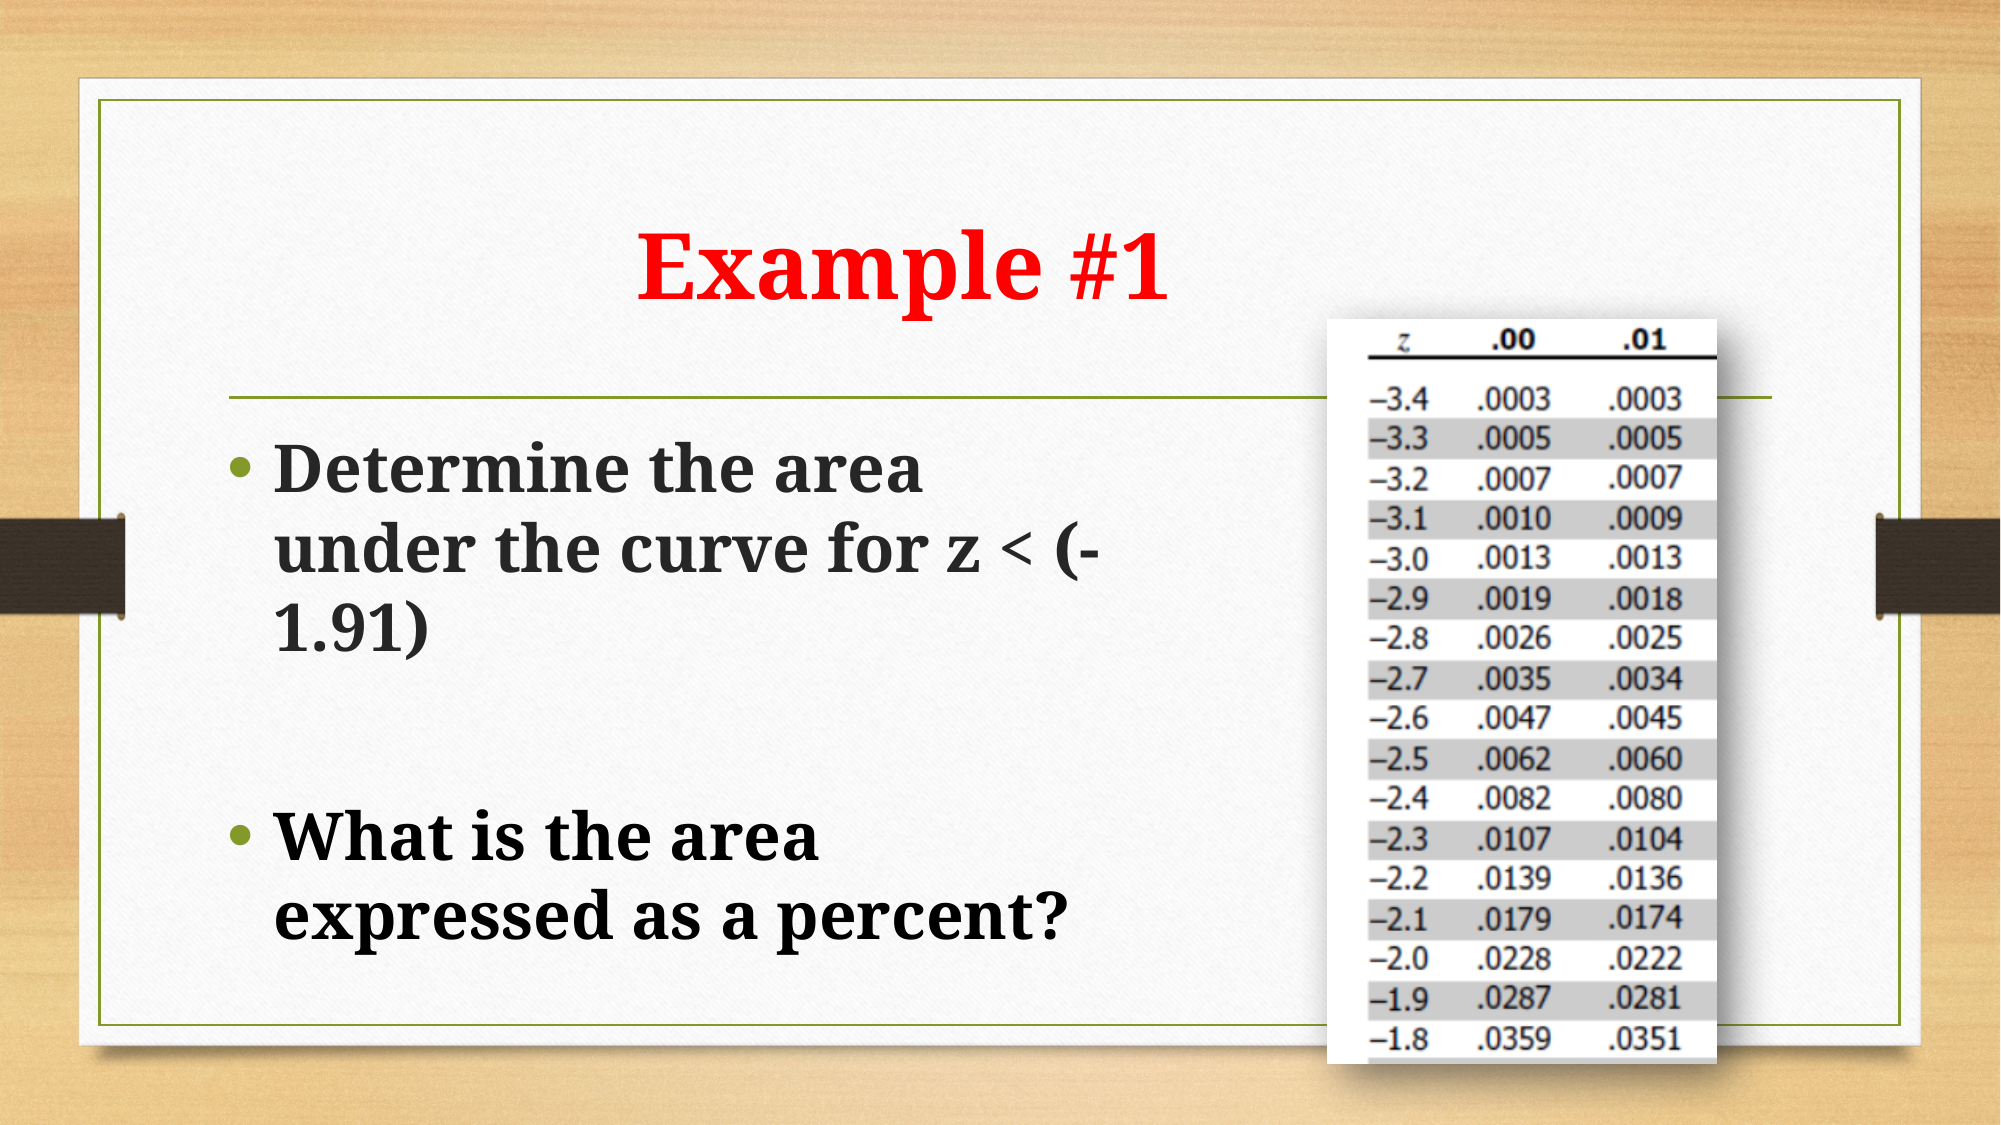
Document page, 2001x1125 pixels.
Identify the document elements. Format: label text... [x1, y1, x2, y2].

picture [0, 0, 2001, 1125]
title Example #1 [501, 149, 1308, 375]
list Determine the area under the curve for z < (-1.91) What is the area expressed as a percent? [212, 419, 1154, 964]
